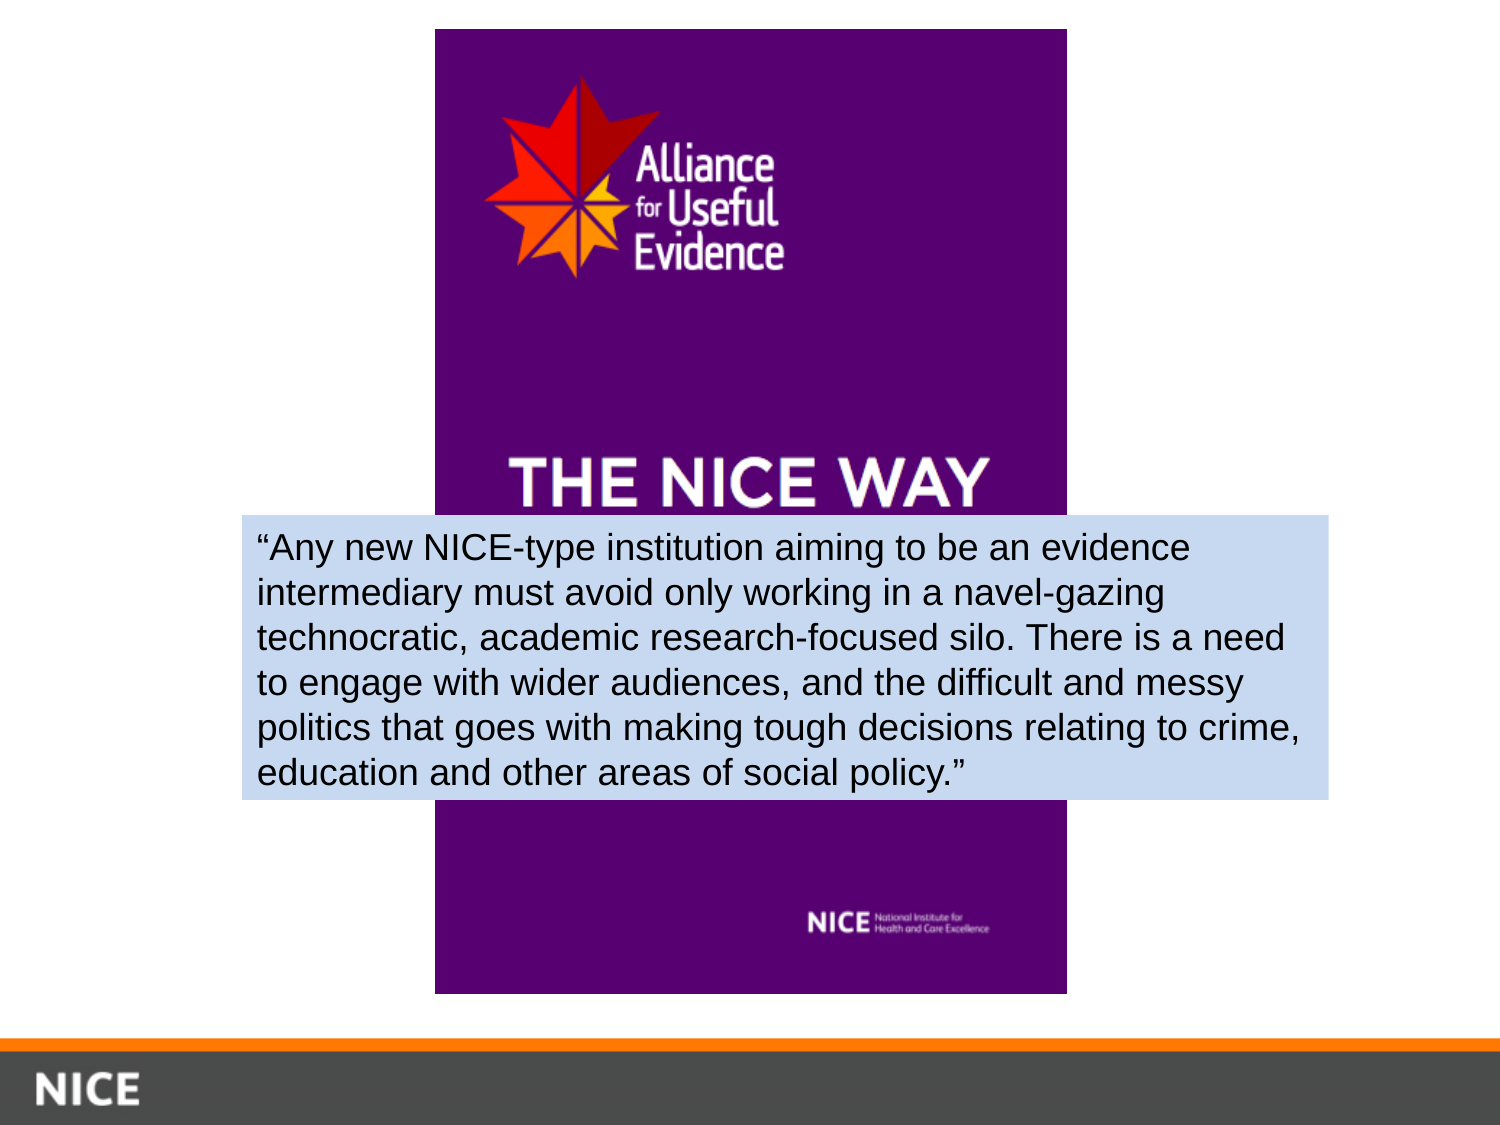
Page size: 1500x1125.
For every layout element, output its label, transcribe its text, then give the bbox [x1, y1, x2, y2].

text_box “Any new NICE-type institution aiming to be an evidence intermediary must avoid only working in a navel-gazing technocratic, academic research-focused silo. There is a need to engage with wider audiences, and the difficult and messy politics that goes with making tough decisions relating to crime, education and other areas of social policy.” [1071, 515, 1329, 800]
text_box “Any new NICE-type institution aiming to be an evidence intermediary must avoid only working in a navel-gazing technocratic, academic research-focused silo. There is a need to engage with wider audiences, and the difficult and messy politics that goes with making tough decisions relating to crime, education and other areas of social policy.” [242, 515, 430, 800]
picture [0, 0, 1500, 1125]
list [435, 29, 1067, 996]
